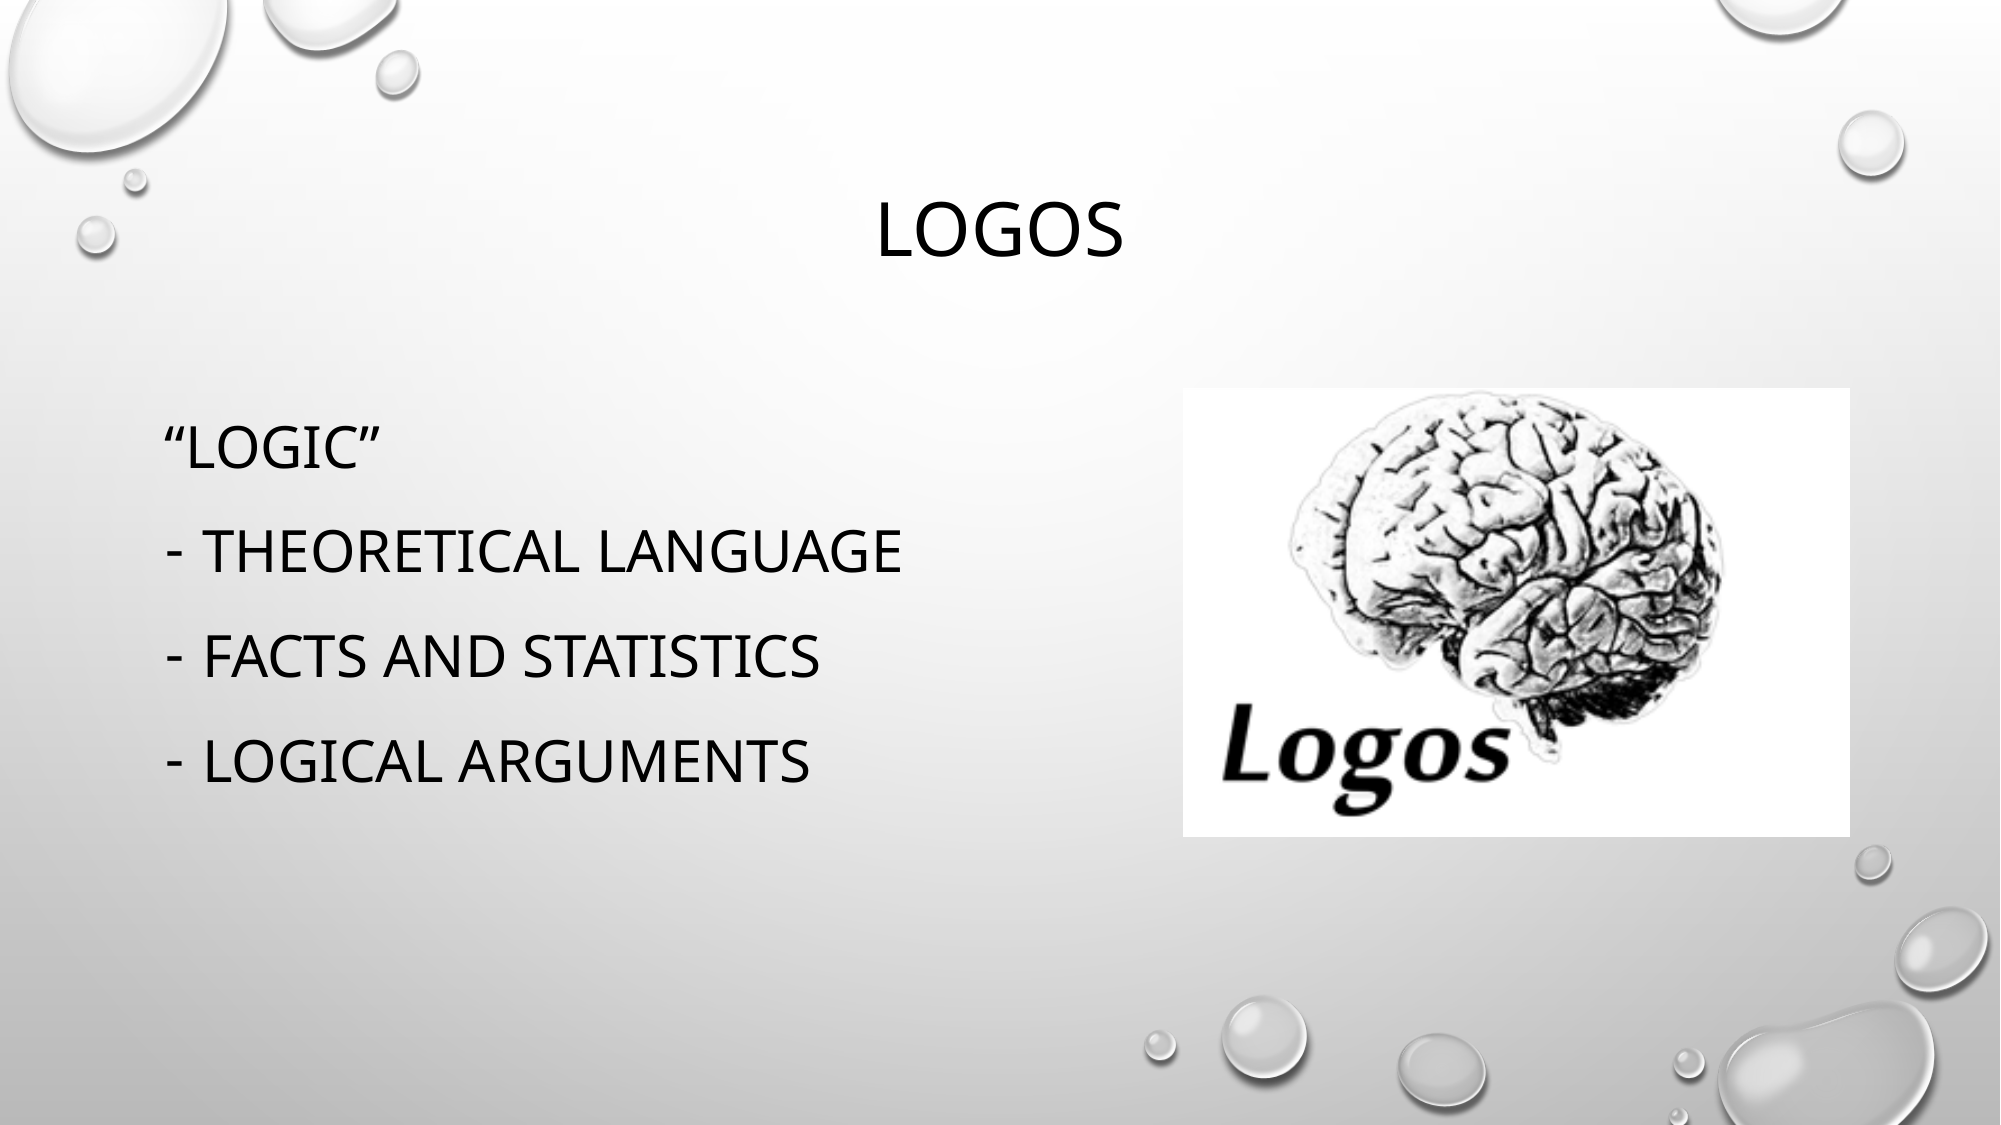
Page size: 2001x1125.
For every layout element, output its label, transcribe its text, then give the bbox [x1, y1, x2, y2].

list “LOGIC” Theoretical language Facts and statistics Logical arguments [149, 388, 1850, 950]
picture [0, 0, 2000, 1125]
title LOGOS [149, 101, 1851, 364]
